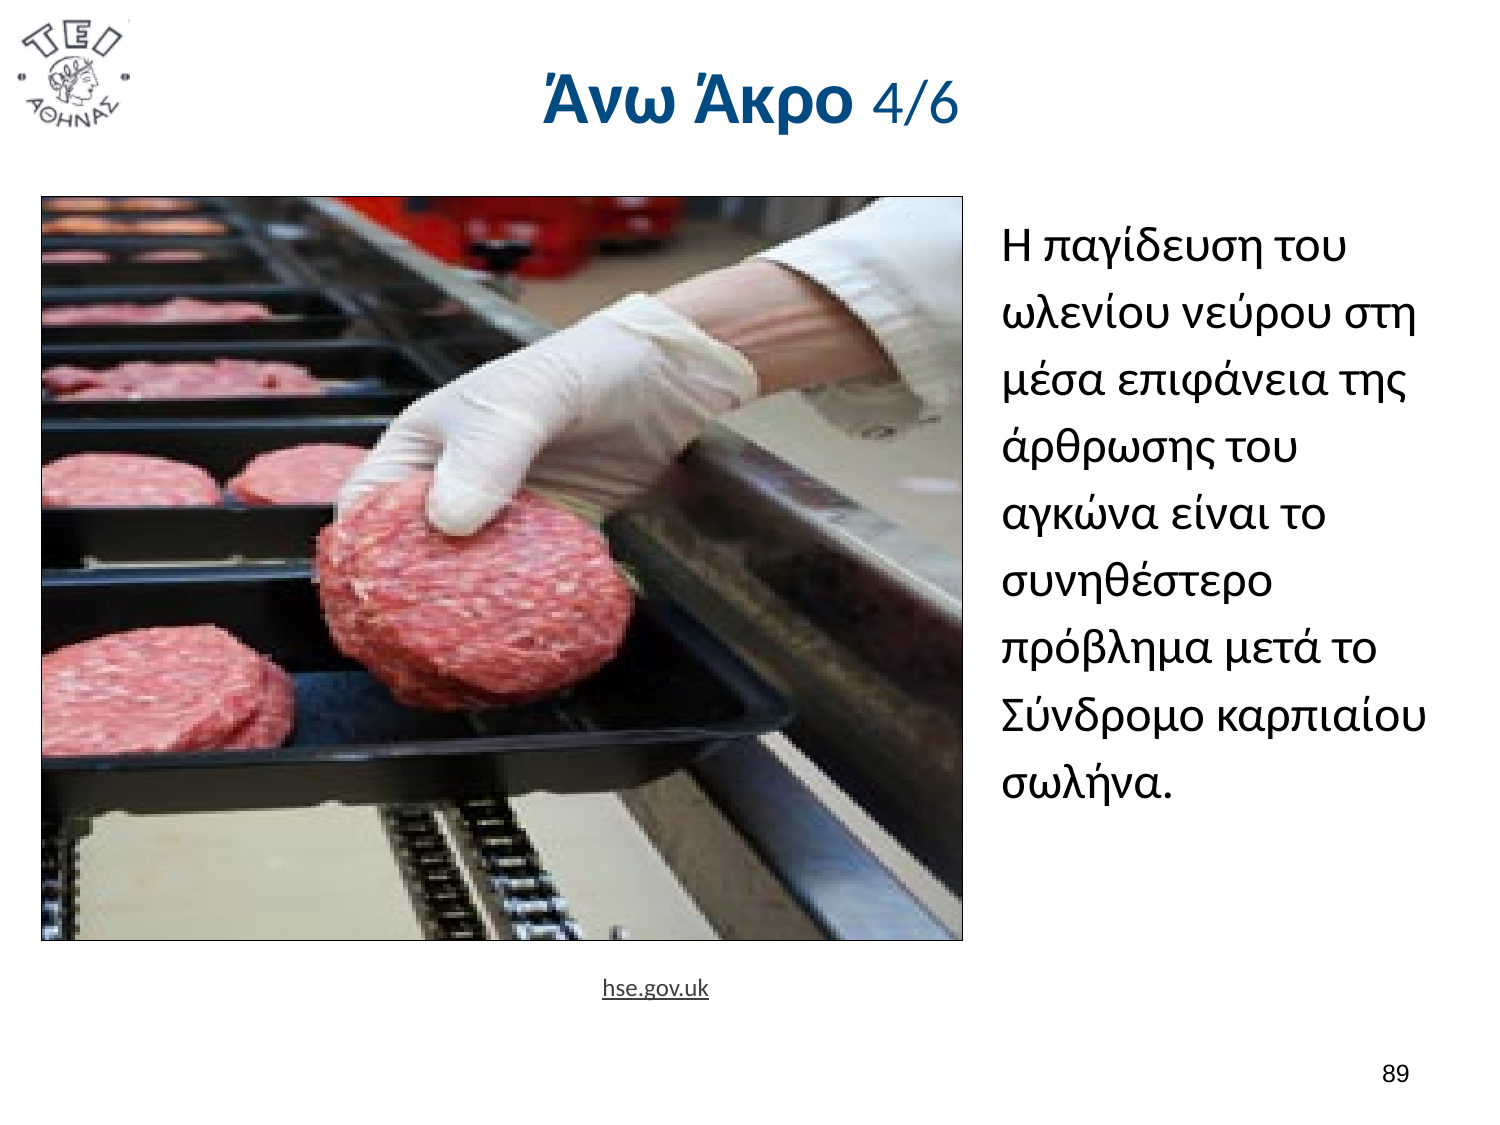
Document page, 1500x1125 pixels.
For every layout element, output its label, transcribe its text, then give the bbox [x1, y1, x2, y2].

list Η παγίδευση του ωλενίου νεύρου στη μέσα επιφάνεια της άρθρωσης του αγκώνα είναι το συνηθέστερο πρόβλημα μετά το Σύνδρομο καρπιαίου σωλήνα. [986, 196, 1447, 929]
slide_number 88 [1074, 1042, 1425, 1103]
picture [17, 19, 76, 133]
title Άνω Άκρο 4/6 [76, 19, 1427, 169]
text_box hse.gov.uk [194, 964, 1117, 1009]
picture [40, 196, 964, 941]
